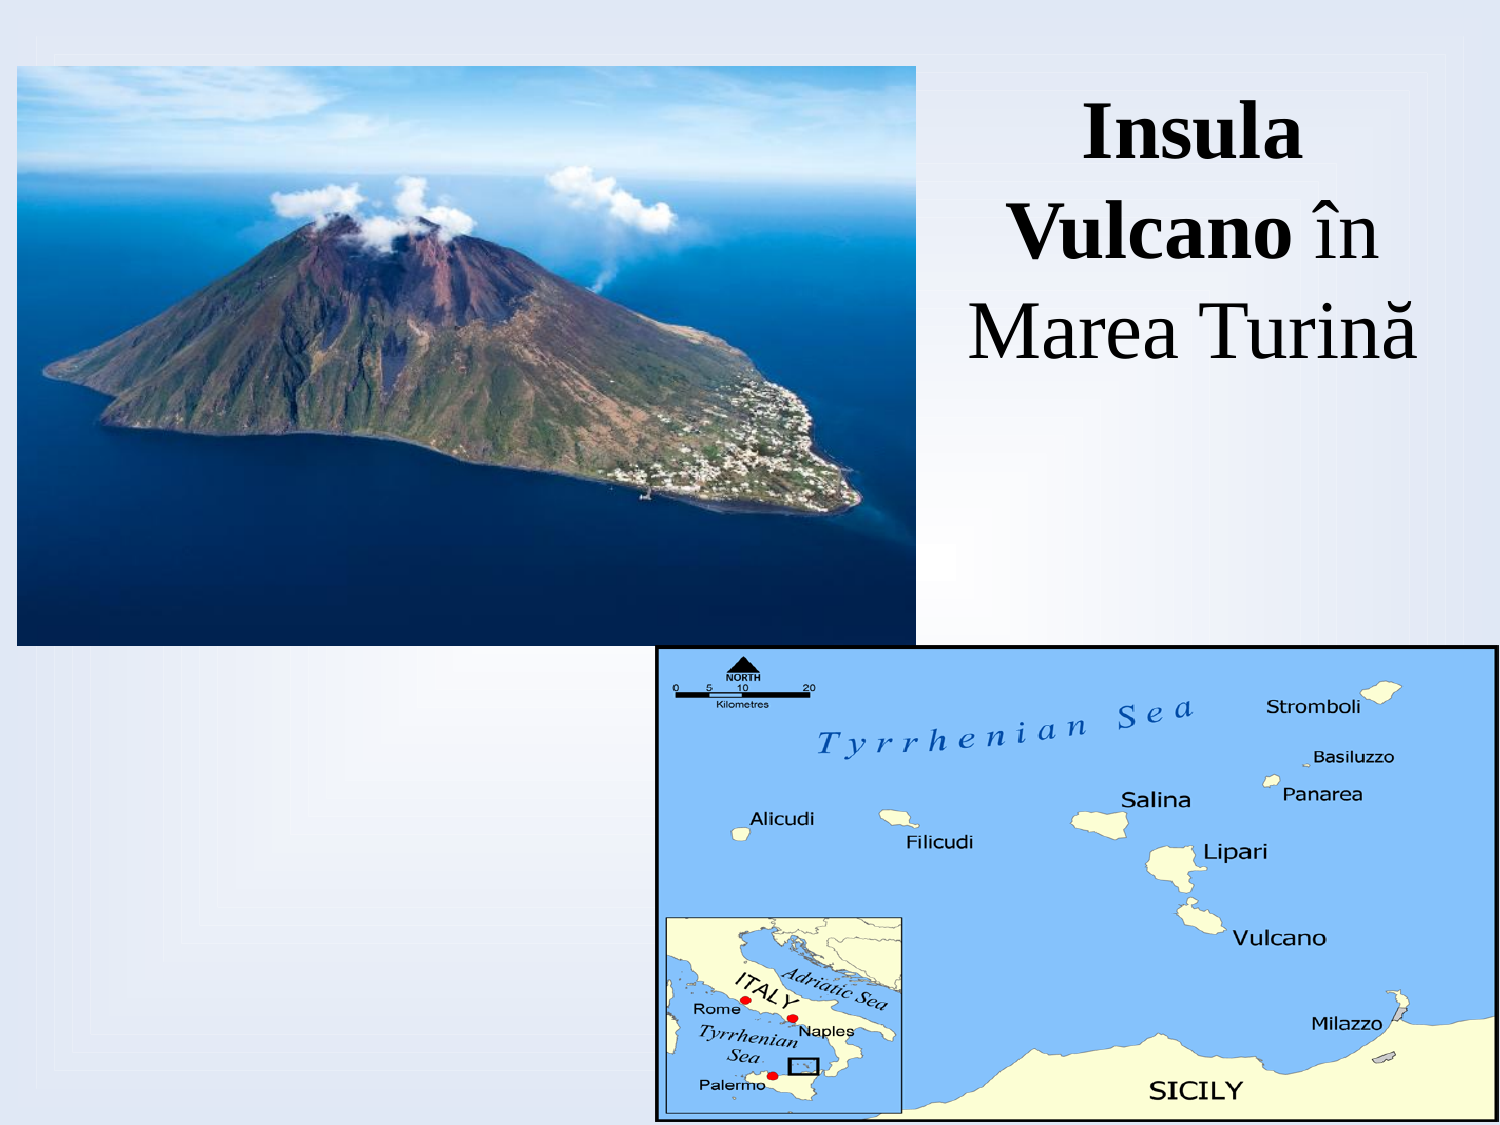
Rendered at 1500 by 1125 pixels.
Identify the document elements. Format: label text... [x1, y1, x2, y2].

list [918, 66, 1425, 598]
picture [17, 66, 1499, 1123]
title Insula Vulcano în Marea Turină [915, 0, 1471, 551]
